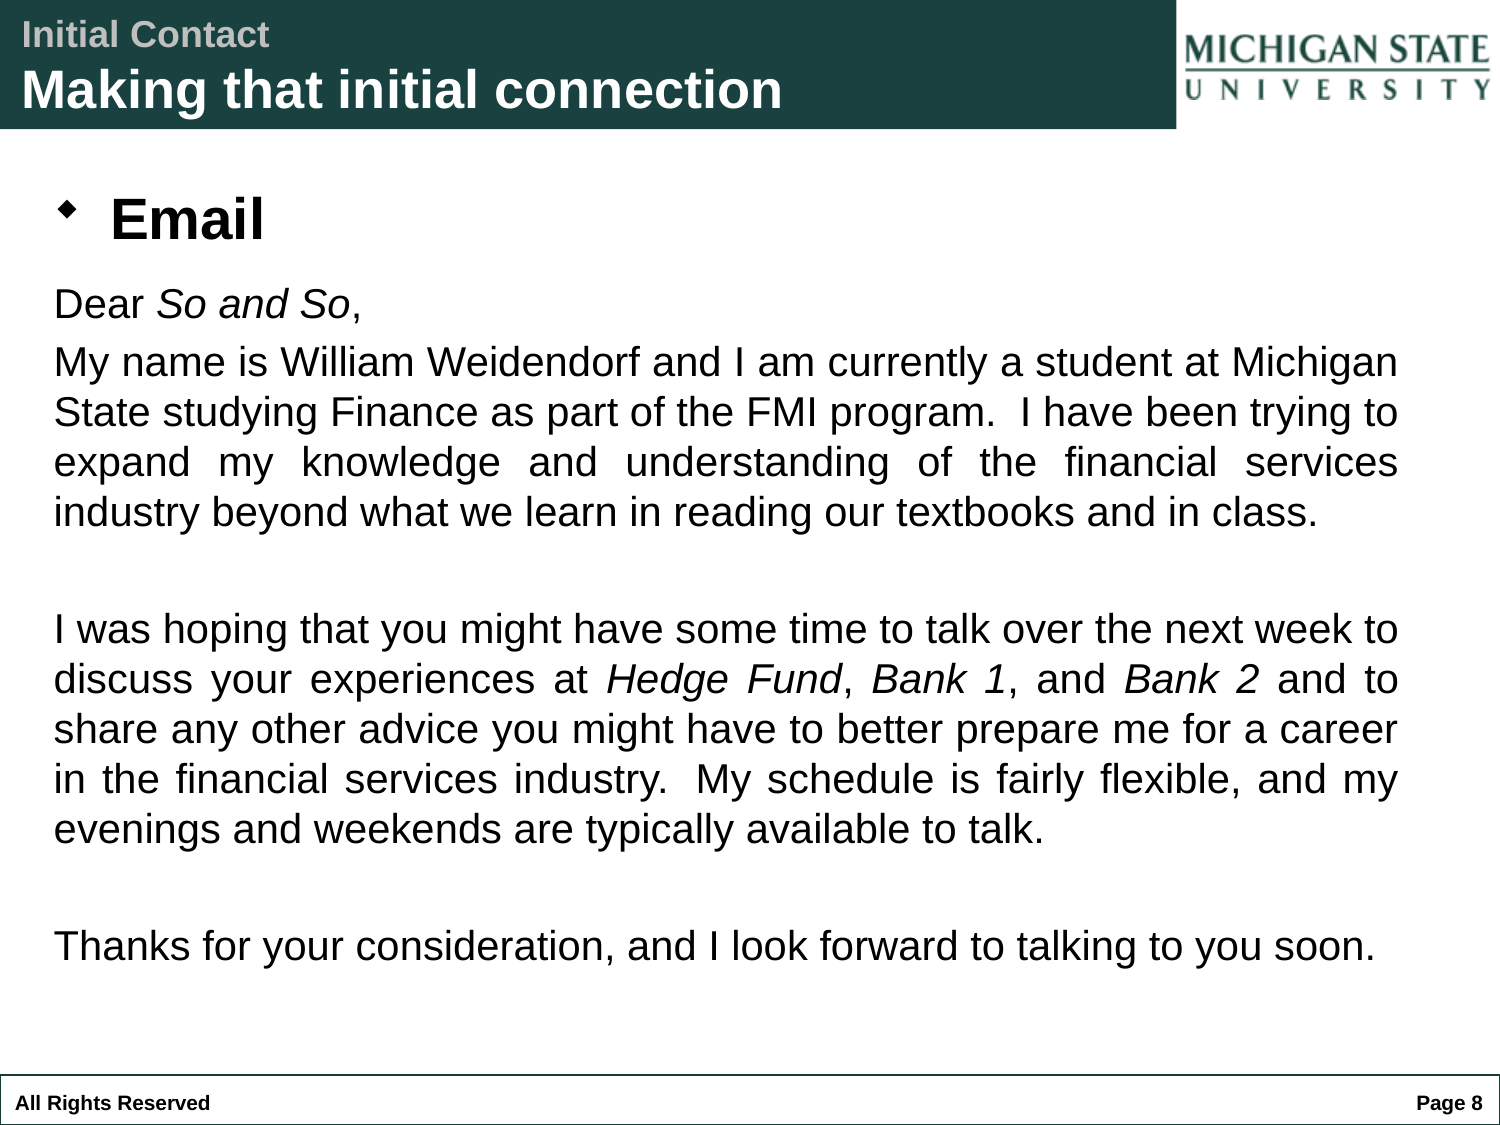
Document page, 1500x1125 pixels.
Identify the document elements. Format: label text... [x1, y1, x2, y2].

picture [1185, 34, 1491, 100]
text_box Email Dear So and So, My name is William Weidendorf and I am currently a student at Michigan State studying Finance as part of the FMI program. I have been trying to expand my knowledge and understanding of the financial services industry beyond what we learn in reading our textbooks and in class. I was hoping that you might have some time to talk over the next week to discuss your experiences at Hedge Fund, Bank 1, and Bank 2 and to share any other advice you might have to better prepare me for a career in the financial services industry. My schedule is fairly flexible, and my evenings and weekends are typically available to talk. Thanks for your consideration, and I look forward to talking to you soon. [39, 173, 1415, 1019]
text_box Initial Contact Making that initial connection [6, 8, 1119, 121]
